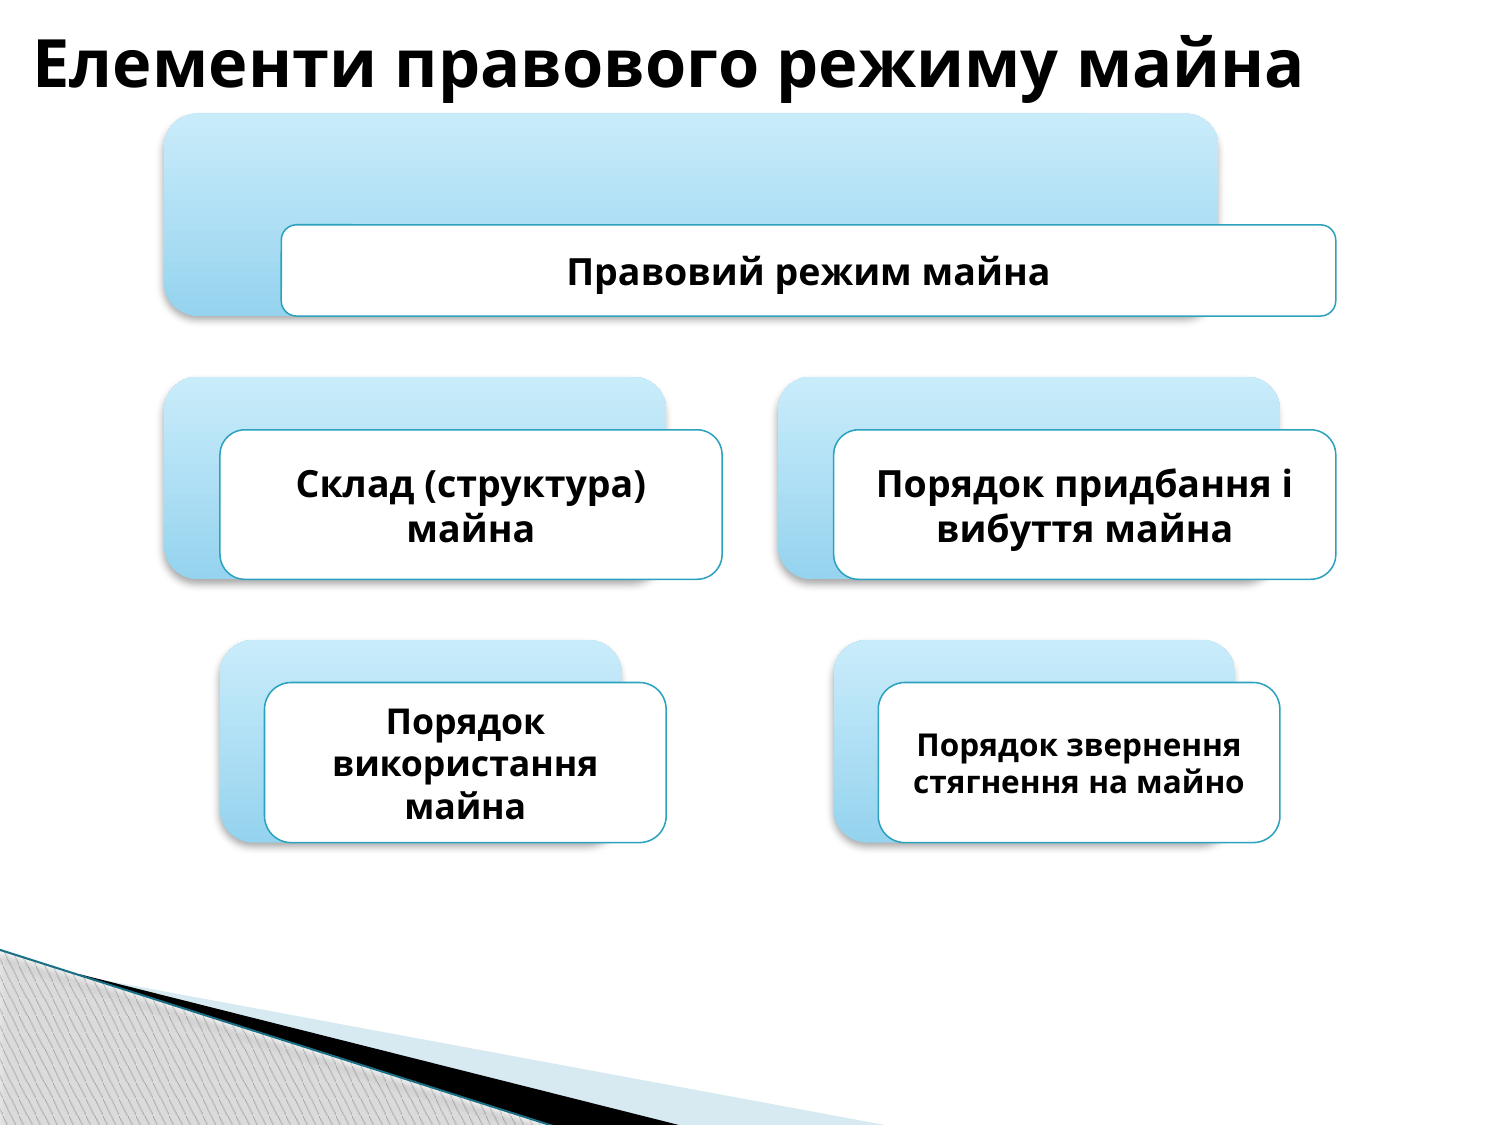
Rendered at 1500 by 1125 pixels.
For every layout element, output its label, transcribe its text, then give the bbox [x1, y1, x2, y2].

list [17, 113, 1483, 1107]
title Елементи правового режиму майна [17, 19, 1483, 102]
